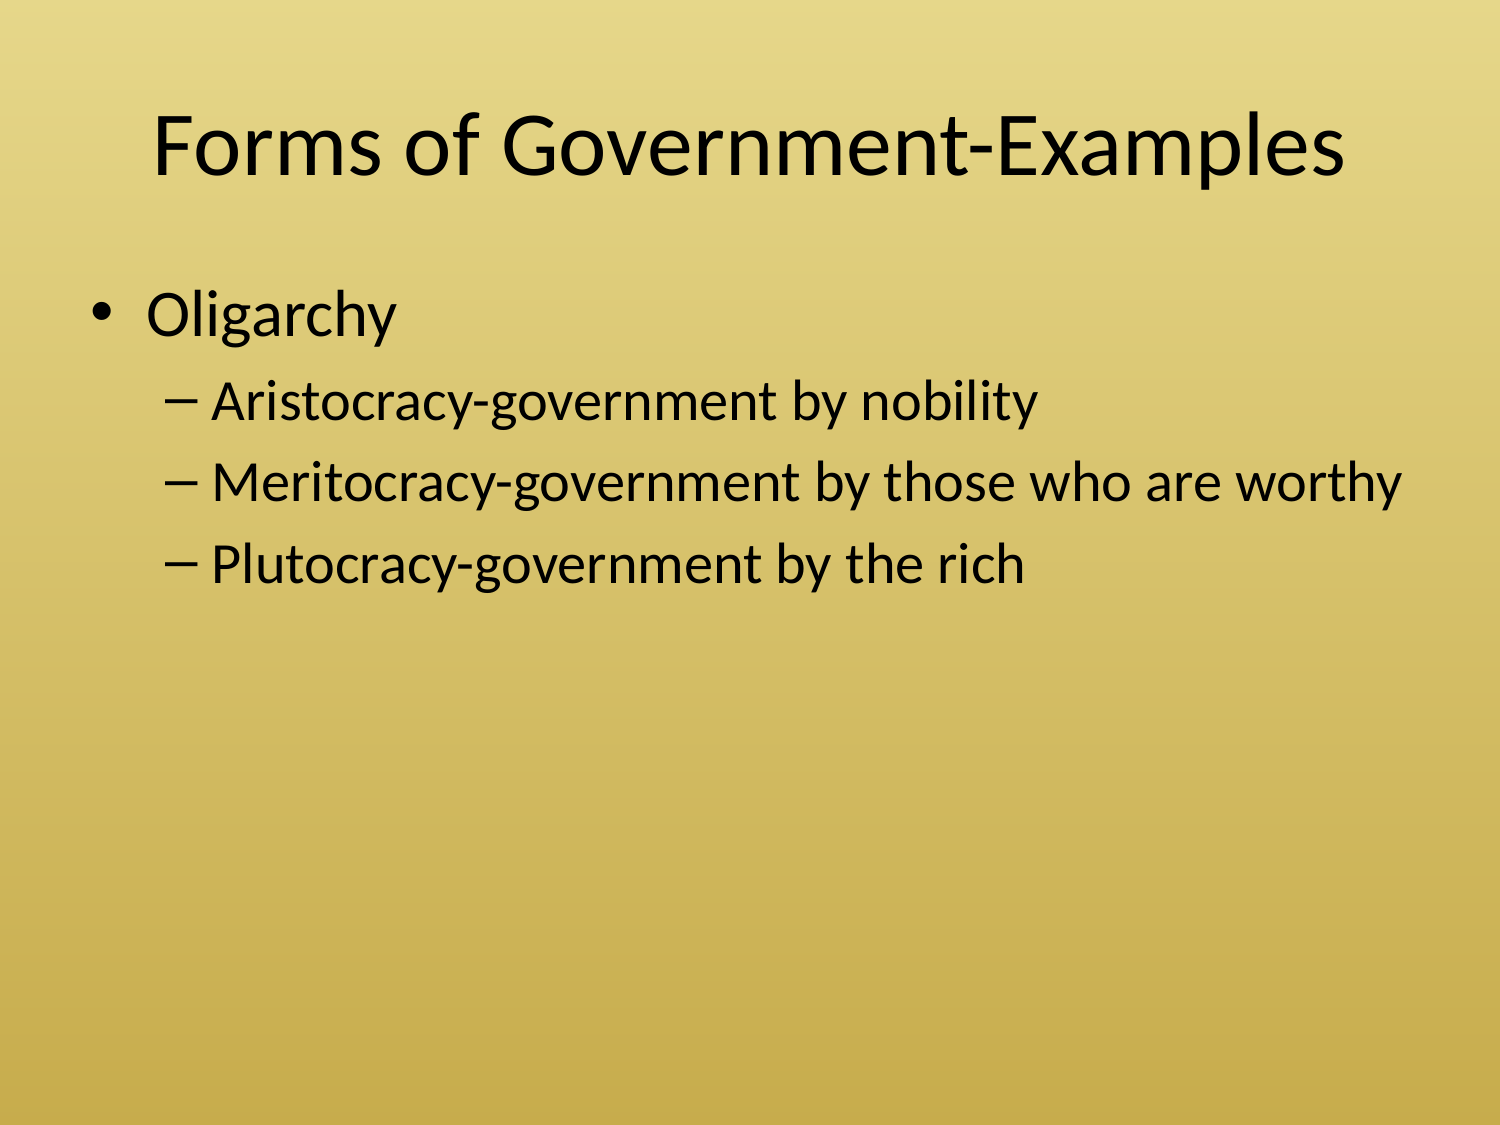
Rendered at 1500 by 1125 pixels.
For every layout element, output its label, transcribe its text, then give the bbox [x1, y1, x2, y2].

list Oligarchy Aristocracy-government by nobility Meritocracy-government by those who are worthy Plutocracy-government by the rich [75, 262, 1425, 1005]
title Forms of Government-Examples [75, 45, 1425, 233]
